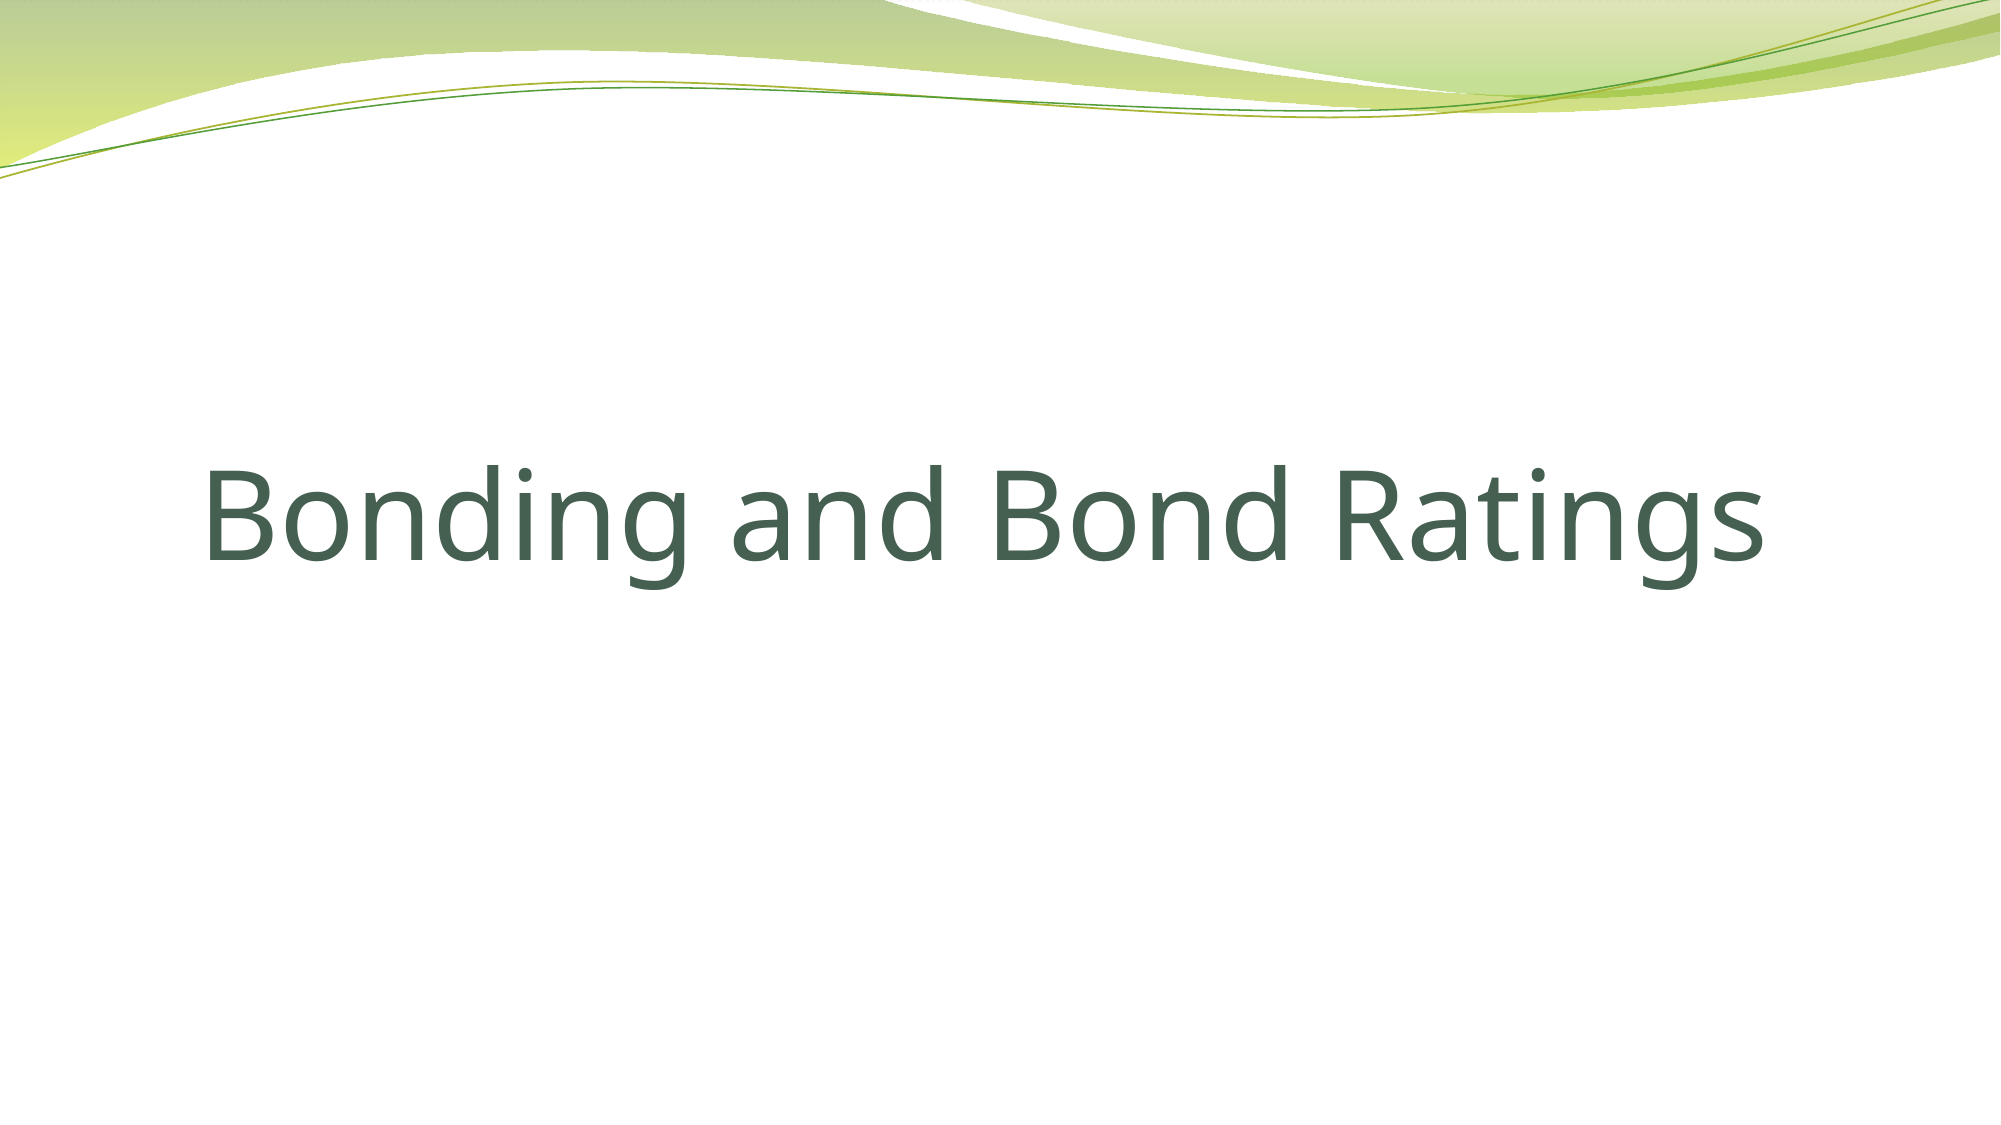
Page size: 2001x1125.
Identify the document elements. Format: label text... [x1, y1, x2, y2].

title Bonding and Bond Ratings [83, 397, 1884, 586]
